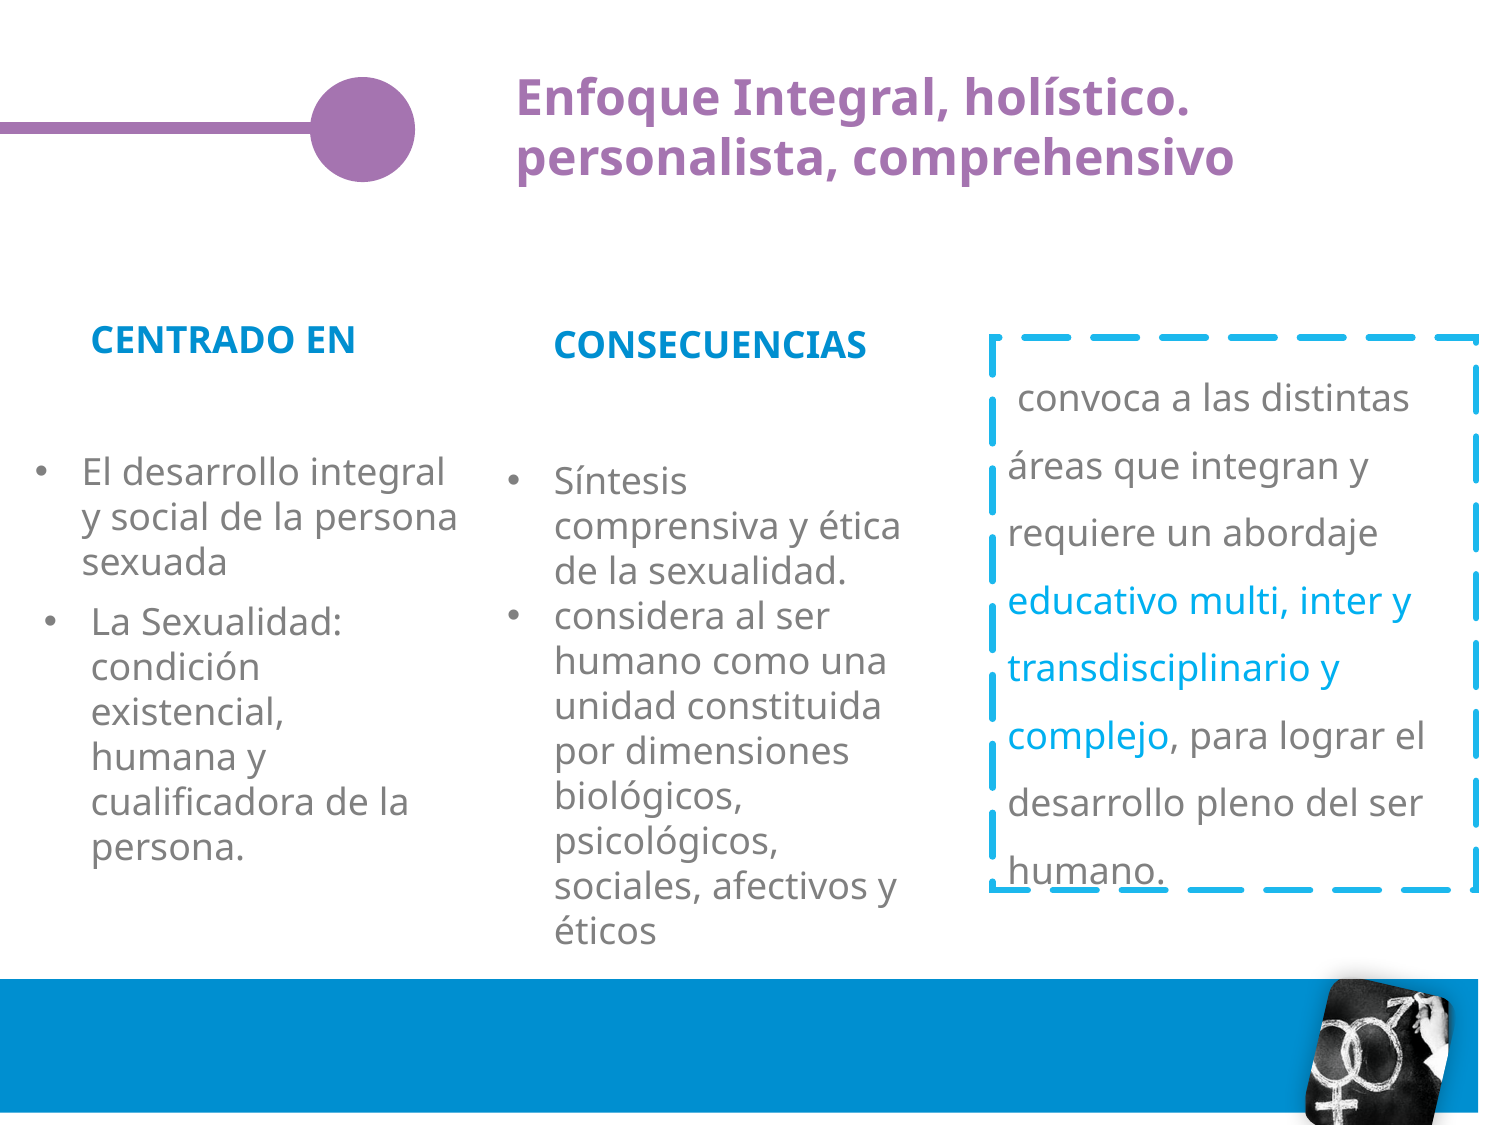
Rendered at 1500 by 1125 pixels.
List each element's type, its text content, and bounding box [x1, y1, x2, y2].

text_box Síntesis comprensiva y ética de la sexualidad. considera al ser humano como una unidad constituida por dimensiones biológicos, psicológicos, sociales, afectivos y éticos [492, 449, 929, 978]
text_box La Sexualidad: condición existencial, humana y cualificadora de la persona. [28, 590, 428, 876]
text_box Consecuencias [428, 313, 1092, 374]
text_box Enfoque Integral, holístico. personalista, comprehensivo [501, 57, 1500, 193]
text_box [992, 336, 1477, 344]
text_box [308, 75, 417, 184]
picture [1314, 984, 1445, 1125]
text_box Centrado en [20, 308, 428, 414]
text_box convoca a las distintas áreas que integran y requiere un abordaje educativo multi, inter y transdisciplinario y complejo, para lograr el desarrollo pleno del ser humano. [992, 344, 1479, 899]
text_box El desarrollo integral y social de la persona sexuada [20, 440, 489, 716]
text_box [1428, 978, 1479, 1114]
text_box [0, 978, 1322, 1114]
